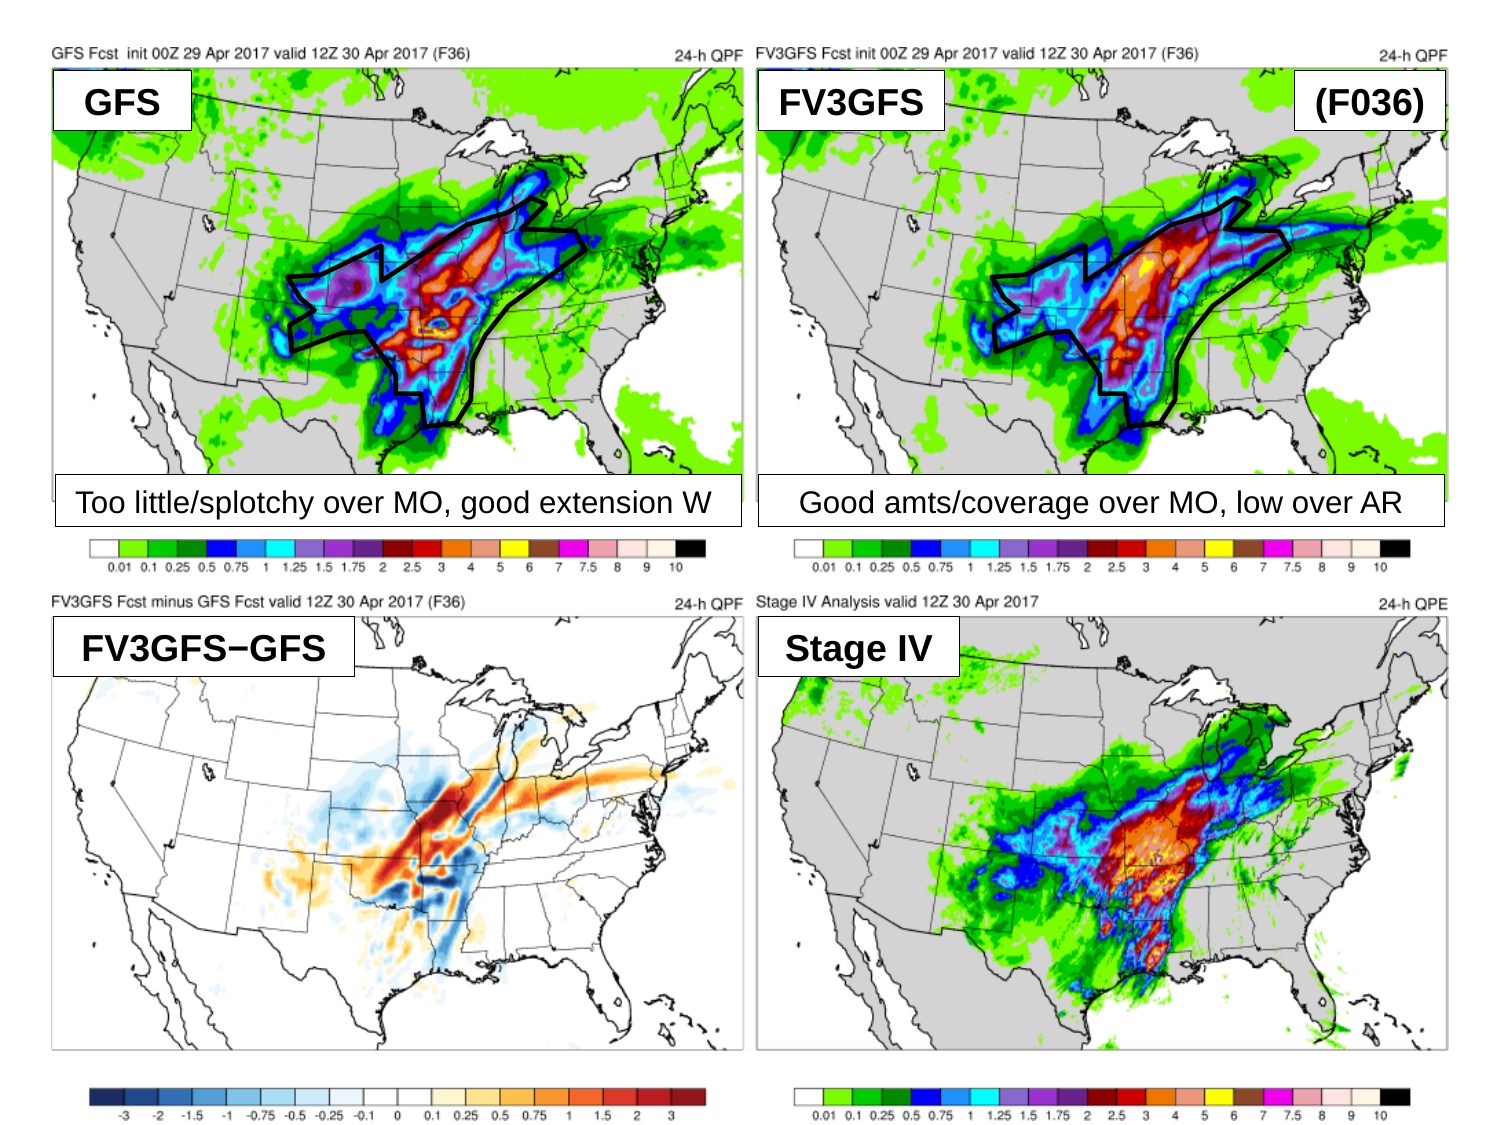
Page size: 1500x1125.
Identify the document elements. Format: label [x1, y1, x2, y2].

picture [51, 47, 1449, 1122]
